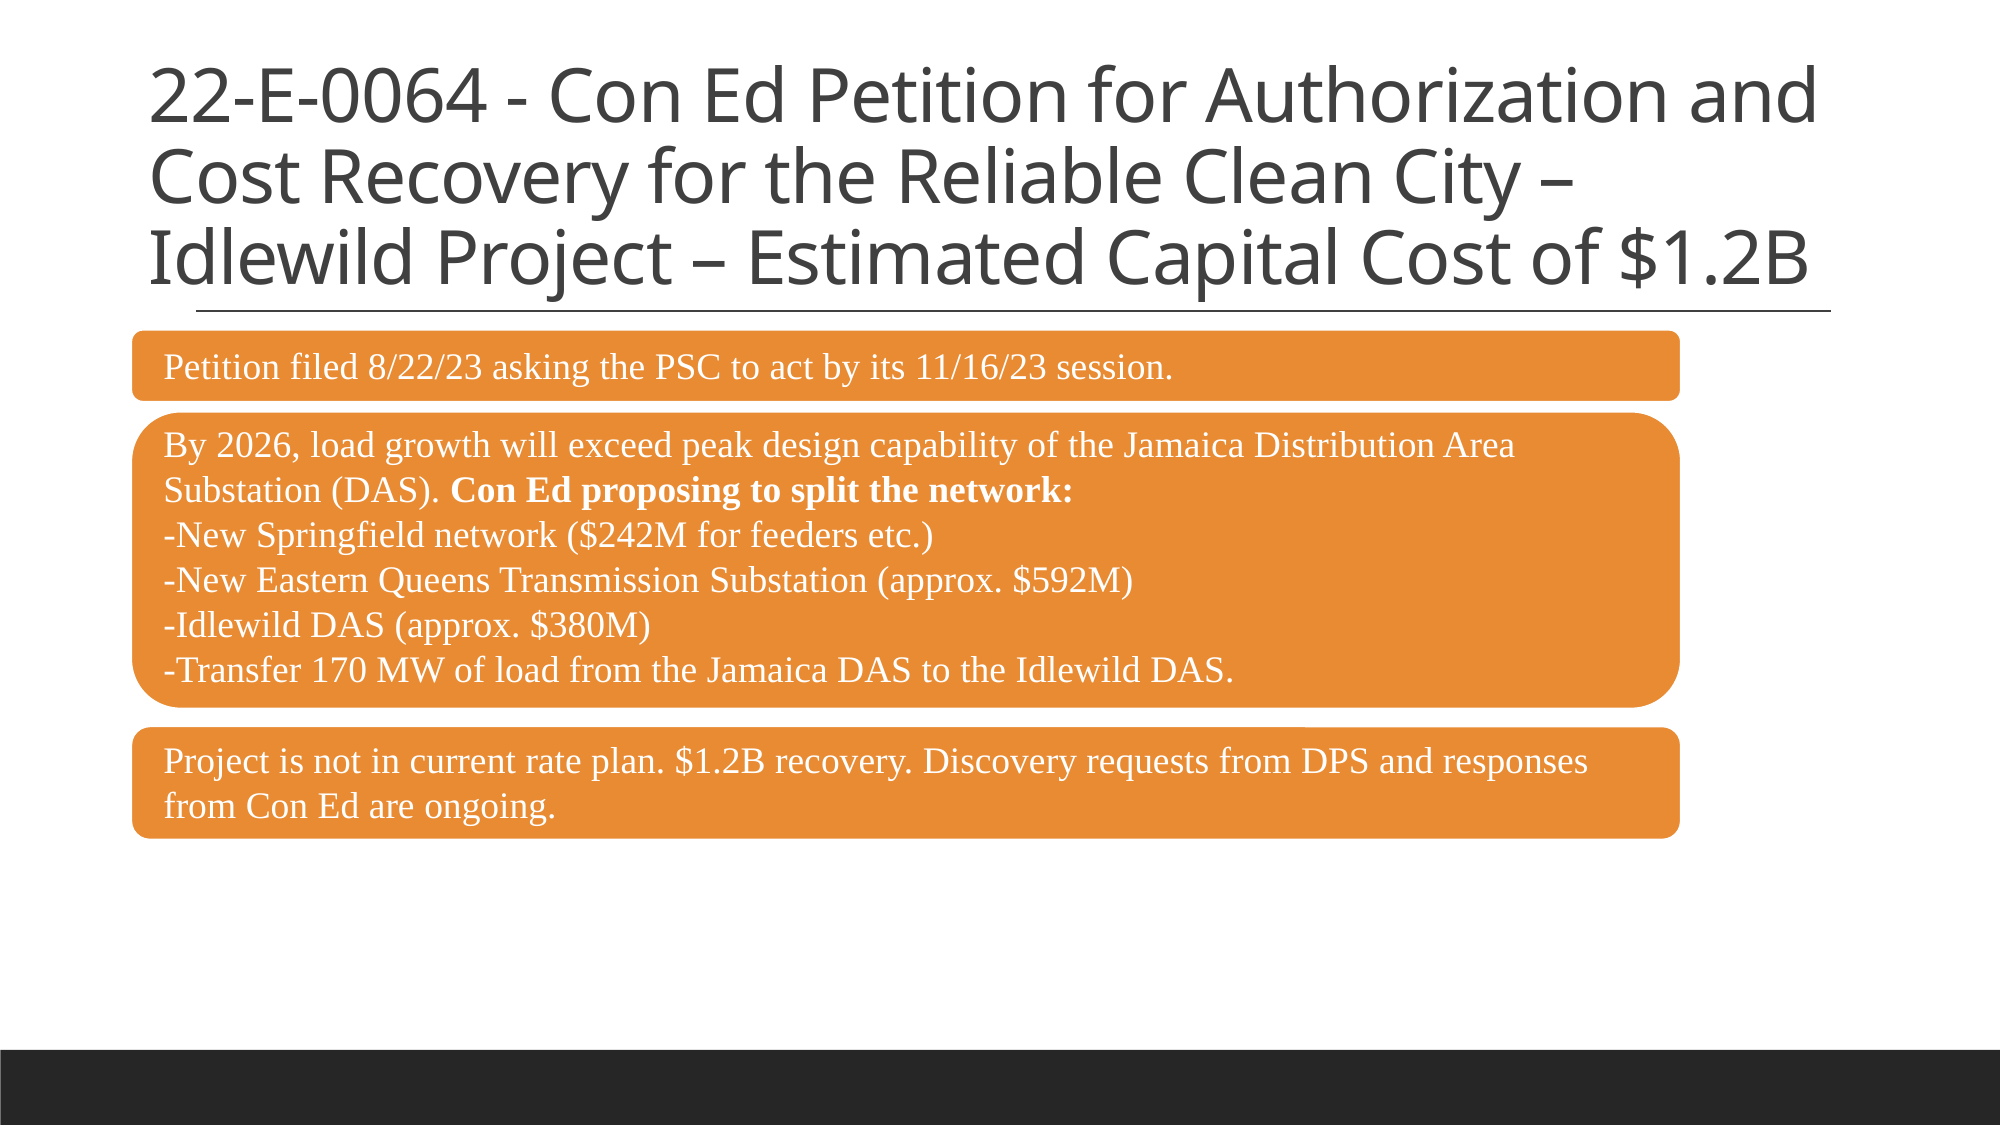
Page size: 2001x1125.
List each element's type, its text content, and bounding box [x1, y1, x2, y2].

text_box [119, 323, 1682, 390]
title 22-E-0064 - Con Ed Petition for Authorization and Cost Recovery for the Reliable Clean City – Idlewild Project – Estimated Capital Cost of $1.2B [133, 205, 1874, 309]
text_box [119, 717, 1682, 845]
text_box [119, 390, 1682, 717]
